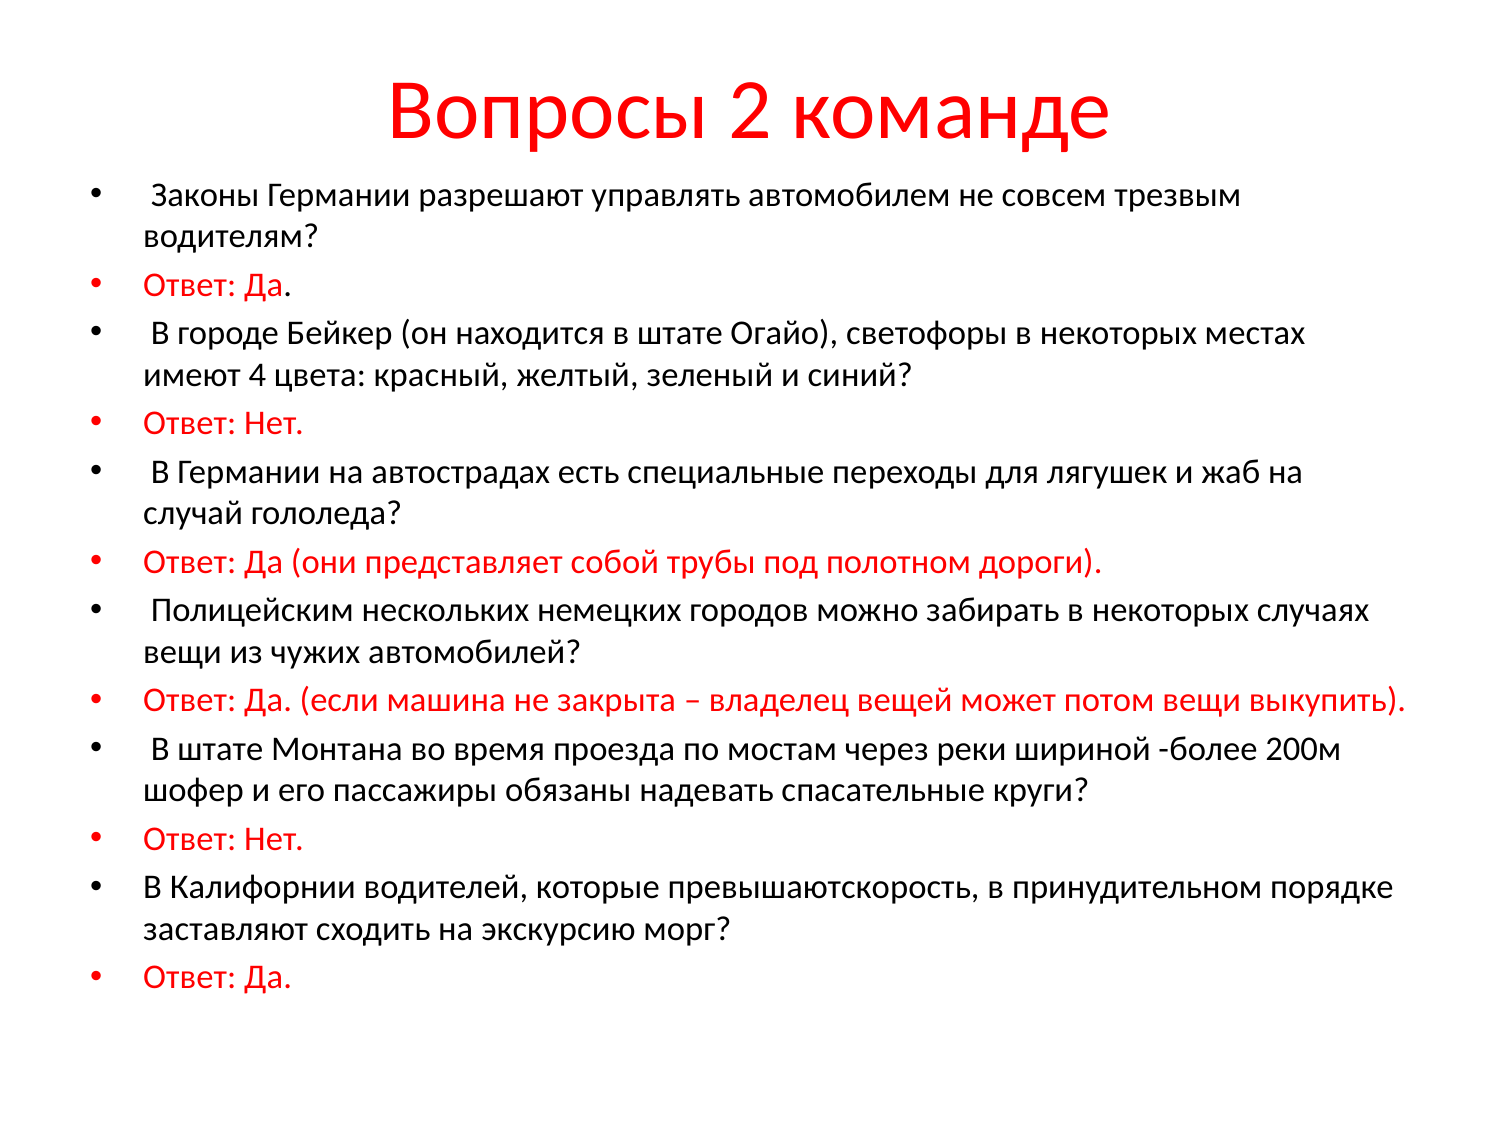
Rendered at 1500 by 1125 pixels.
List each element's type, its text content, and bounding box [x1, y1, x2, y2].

title Вопросы 2 команде [75, 45, 1425, 164]
list Законы Германии разрешают управлять ав­томобилем не совсем трезвым водителям? Ответ: Да. В городе Бейкер (он находится в штате Огайо), светофоры в некоторых местах имеют 4 цвета: крас­ный, желтый, зеленый и синий? Ответ: Нет. В Германии на автострадах есть специальные пе­реходы для лягушек и жаб на случай голо­леда? Ответ: Да (они представляет собой трубы под полотном дороги). Полицейским нескольких немецких городов можно забирать в некоторых случаях вещи из чужих автомобилей? Ответ: Да. (если машина не закрыта – владелец вещей может потом вещи выкупить). В штате Монтана во время проезда по мостам через реки шириной -более 200м шофер и его пассажиры обязаны надевать спасательные круги? Ответ: Нет. В Калифорнии водителей, которые превышаютско­рость, в принудительном порядке заставляют сходить на экскурсию морг? Ответ: Да. [75, 164, 1425, 1005]
